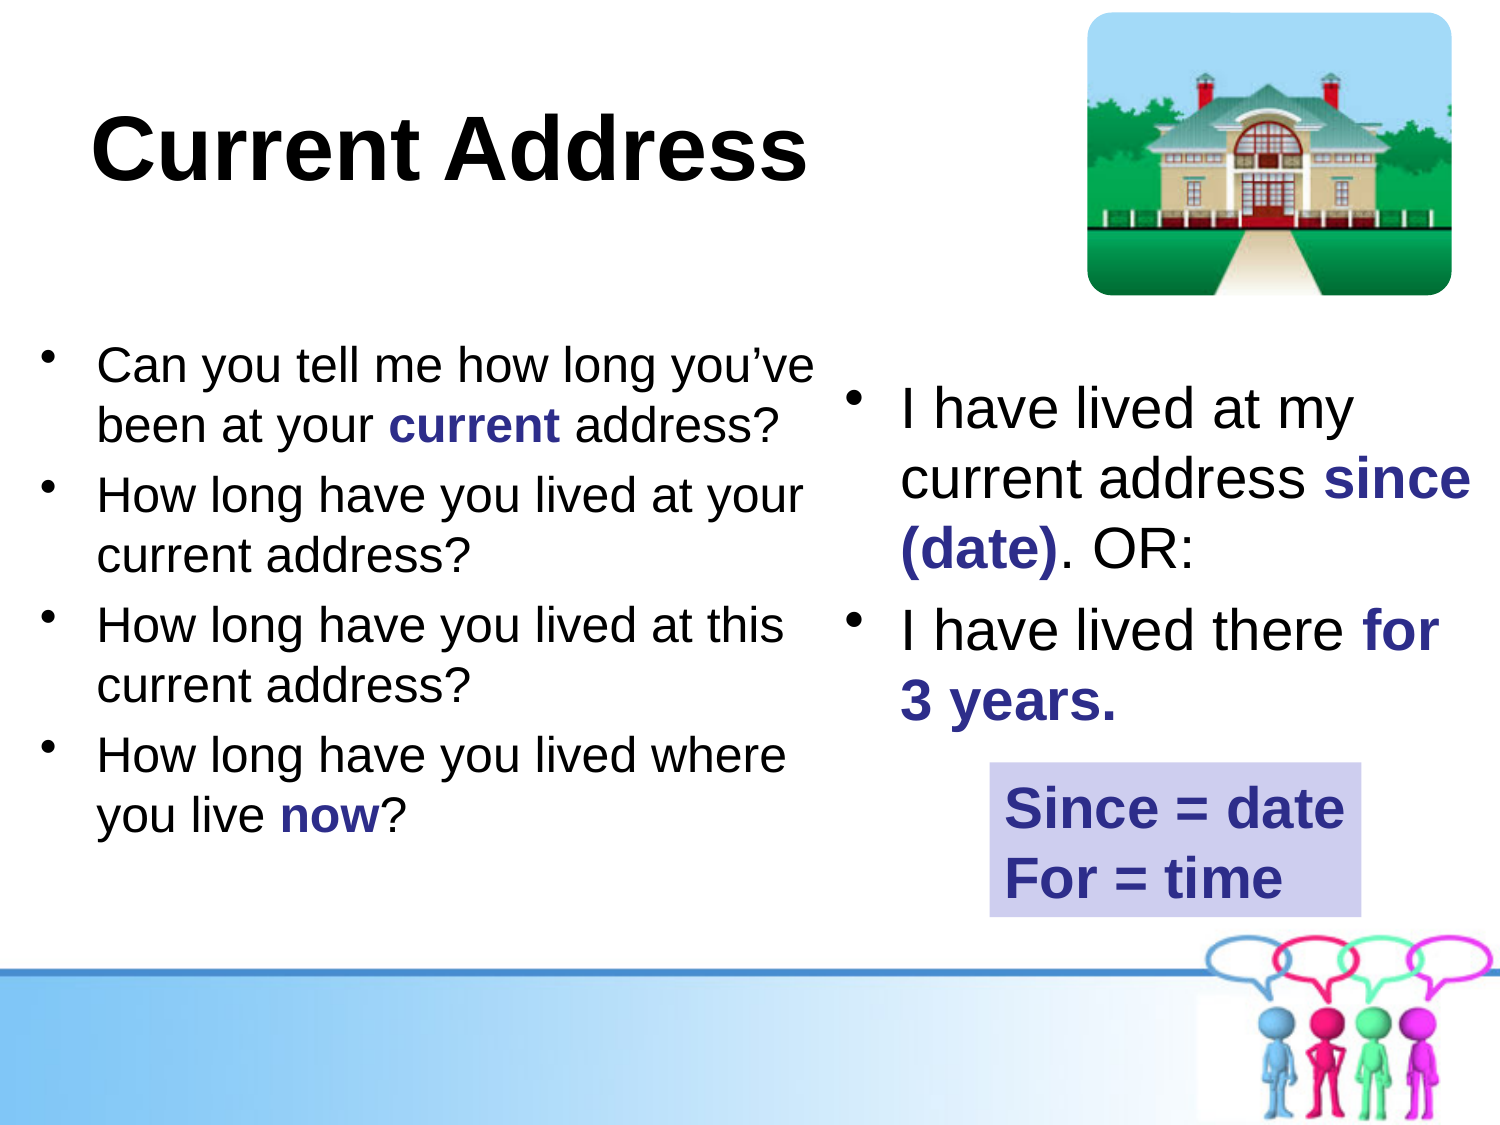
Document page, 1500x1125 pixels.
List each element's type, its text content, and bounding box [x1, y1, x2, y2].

list I have lived at my current address since (date). OR: I have lived there for 3 years. [829, 362, 1499, 950]
list Can you tell me how long you’ve been at your current address? How long have you lived at your current address? How long have you lived at this current address? How long have you lived where you live now? [24, 324, 882, 1100]
text_box Since = date For = time [989, 762, 1362, 918]
picture [0, 0, 1500, 1125]
title Current Address [75, 50, 1082, 238]
